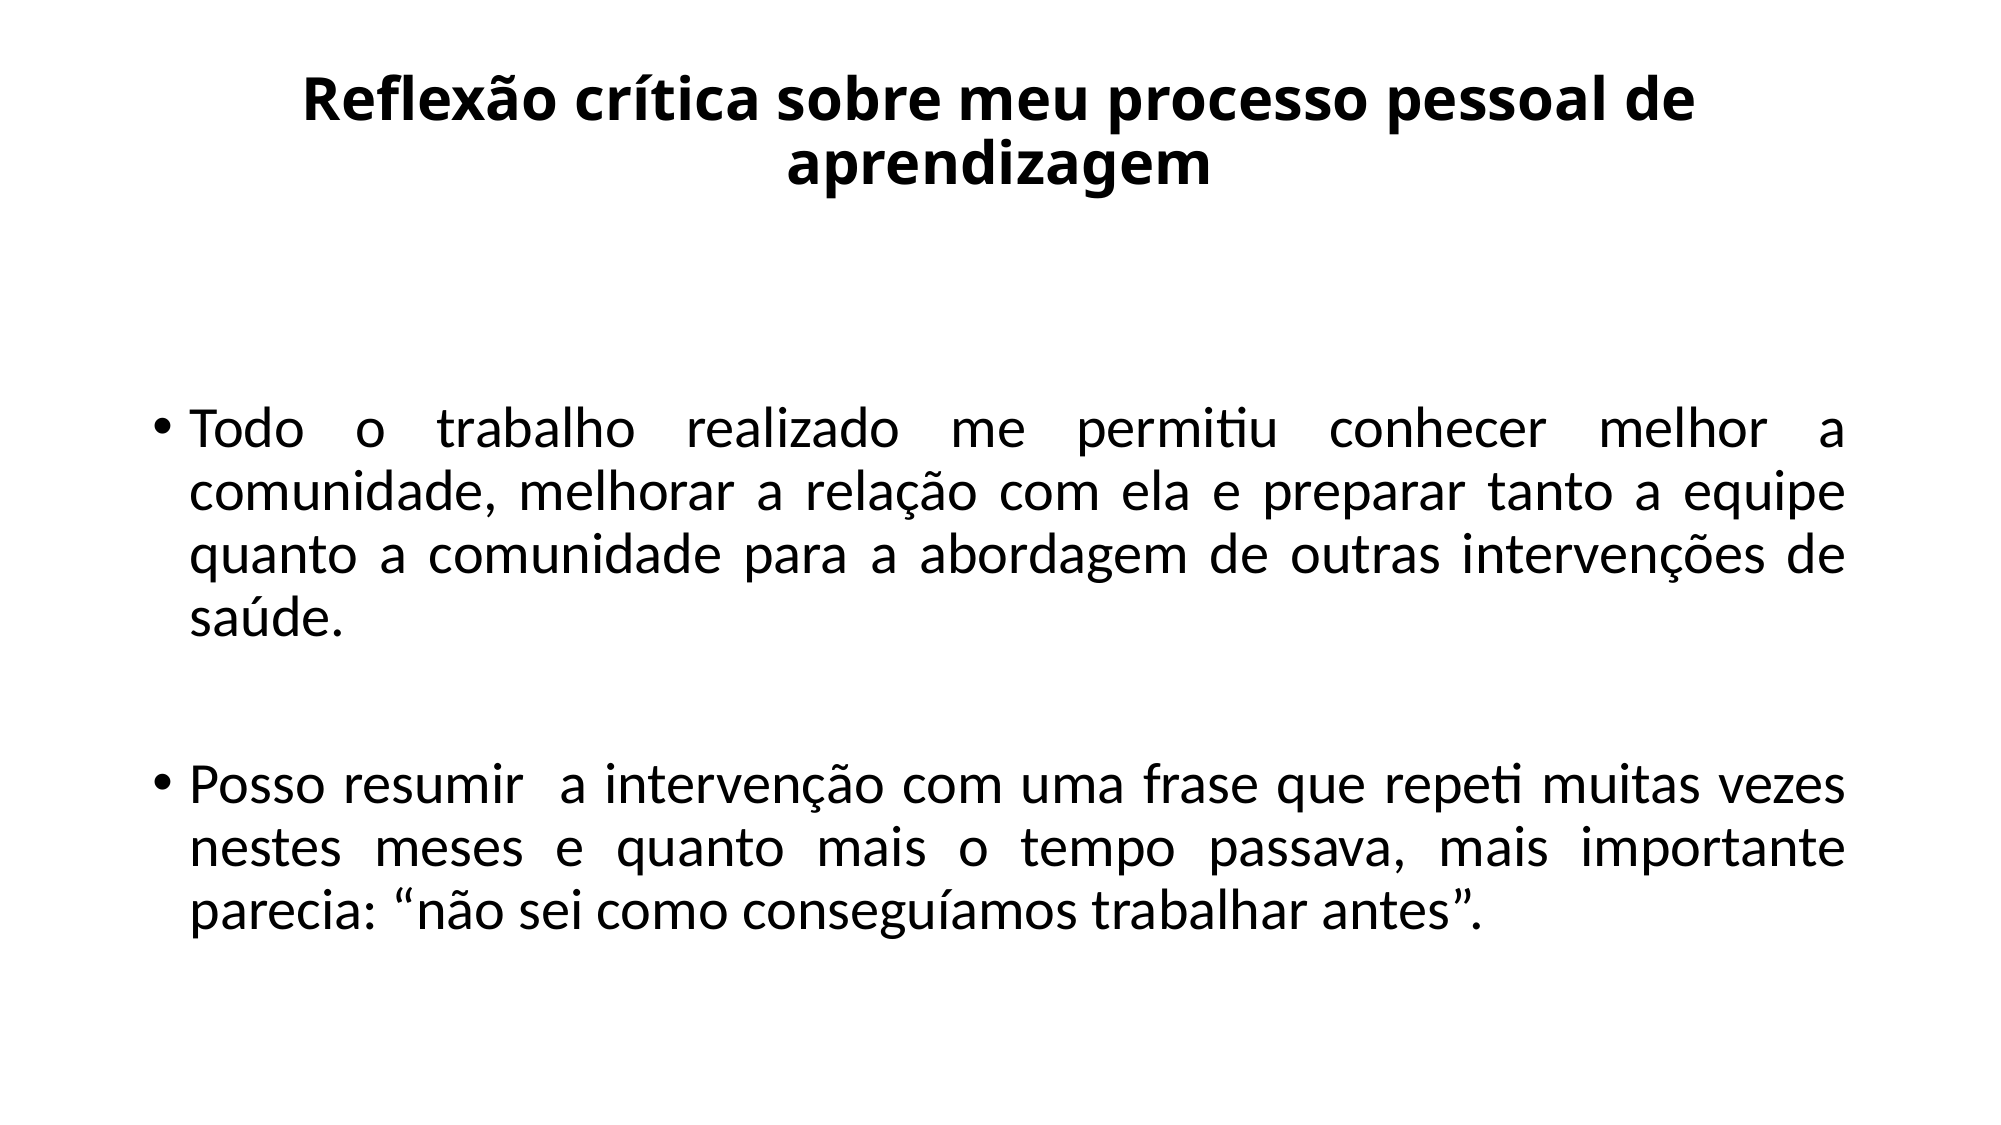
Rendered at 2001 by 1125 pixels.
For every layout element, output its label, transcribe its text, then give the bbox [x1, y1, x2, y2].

list Todo o trabalho realizado me permitiu conhecer melhor a comunidade, melhorar a relação com ela e preparar tanto a equipe quanto a comunidade para a abordagem de outras intervenções de saúde. Posso resumir a intervenção com uma frase que repeti muitas vezes nestes meses e quanto mais o tempo passava, mais importante parecia: “não sei como conseguíamos trabalhar antes”. [137, 299, 1863, 1014]
title Reflexão crítica sobre meu processo pessoal de aprendizagem [137, 59, 1863, 278]
